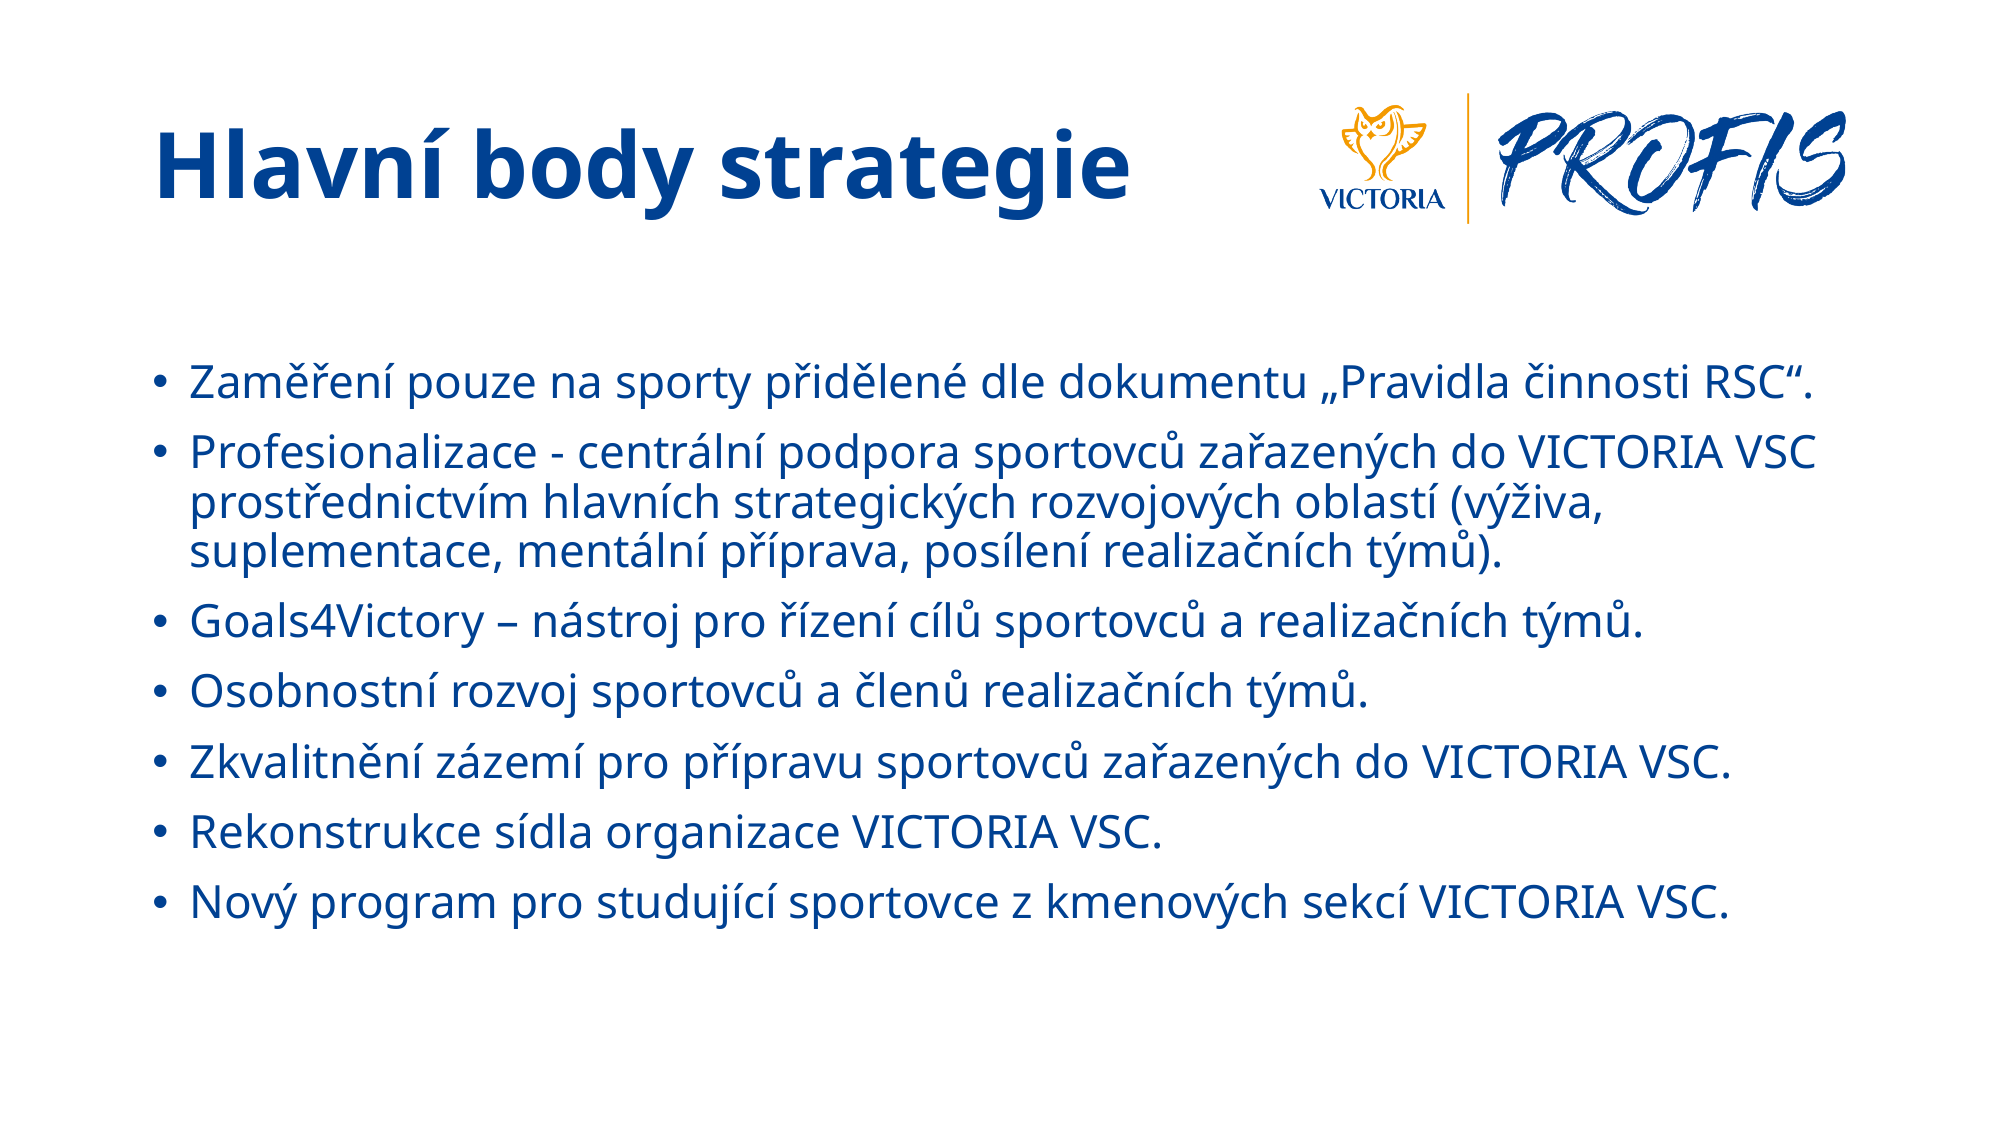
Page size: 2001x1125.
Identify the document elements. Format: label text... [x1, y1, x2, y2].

list Zaměření pouze na sporty přidělené dle dokumentu „Pravidla činnosti RSC“. Profesionalizace - centrální podpora sportovců zařazených do VICTORIA VSC prostřednictvím hlavních strategických rozvojových oblastí (výživa, suplementace, mentální příprava, posílení realizačních týmů). Goals4Victory – nástroj pro řízení cílů sportovců a realizačních týmů. Osobnostní rozvoj sportovců a členů realizačních týmů. Zkvalitnění zázemí pro přípravu sportovců zařazených do VICTORIA VSC. Rekonstrukce sídla organizace VICTORIA VSC. Nový program pro studující sportovce z kmenových sekcí VICTORIA VSC. [137, 351, 1863, 1066]
title Hlavní body strategie [137, 59, 1863, 278]
picture [1318, 93, 1846, 224]
